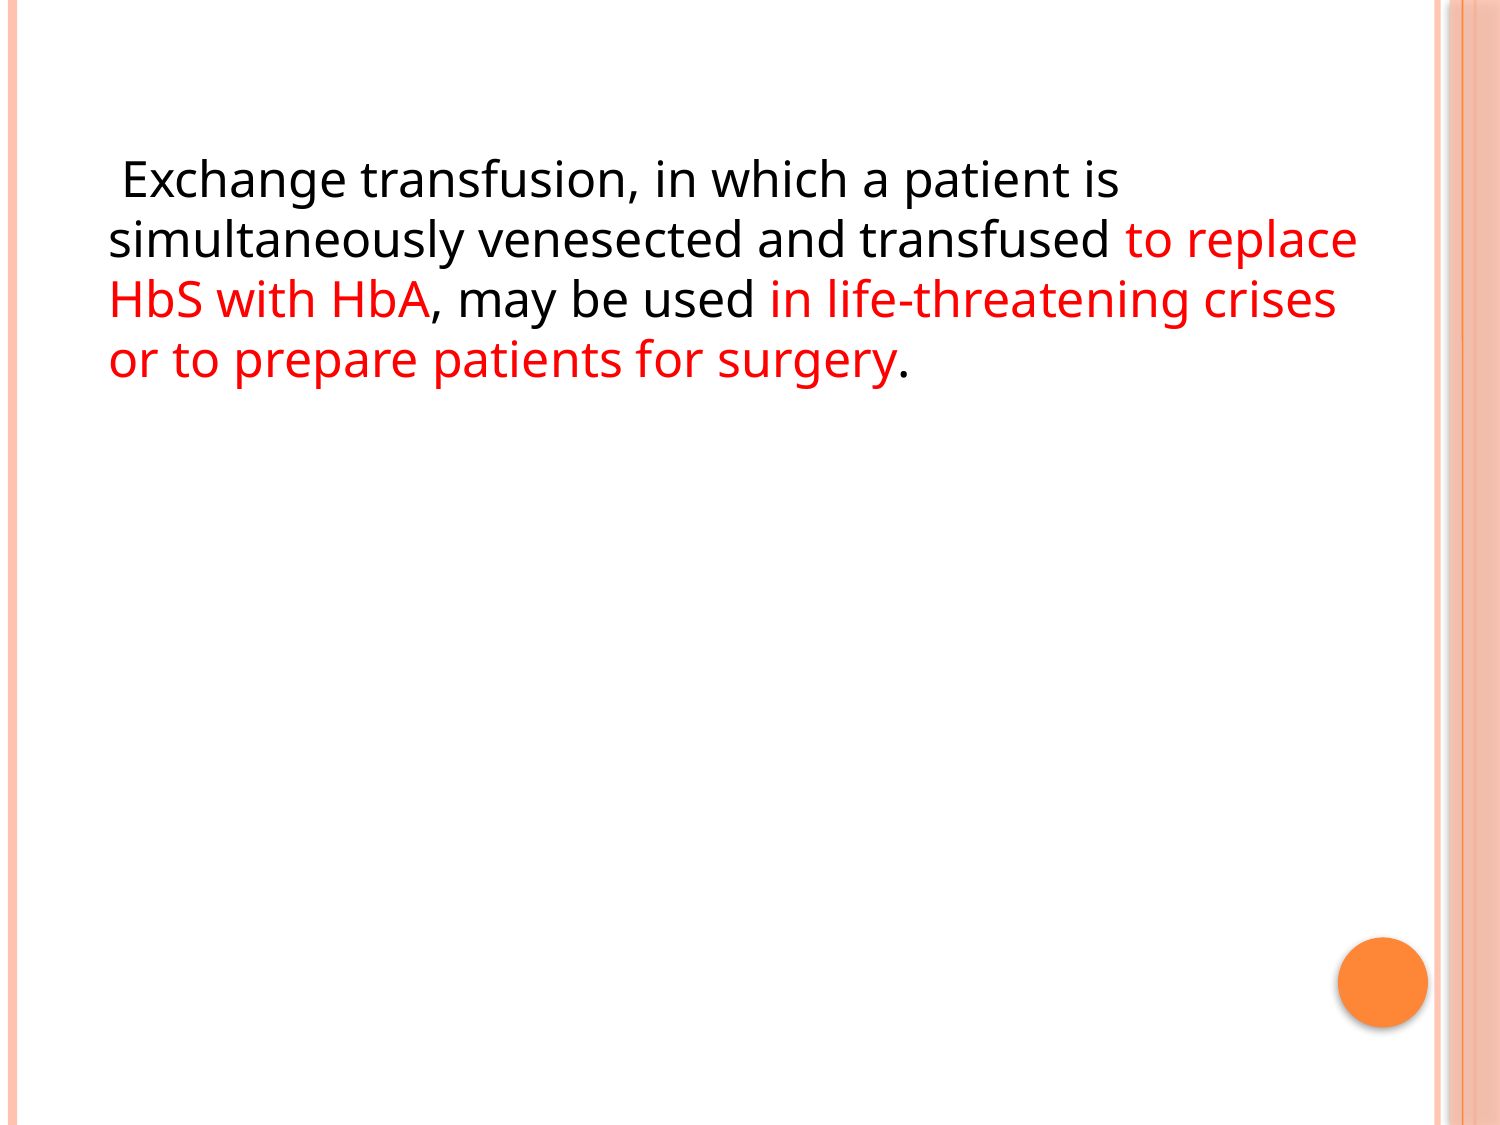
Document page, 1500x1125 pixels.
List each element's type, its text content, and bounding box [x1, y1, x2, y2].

text_box Exchange transfusion, in which a patient is simultaneously venesected and transfused to replace HbS with HbA, may be used in life-threatening crises or to prepare patients for surgery. [93, 35, 1395, 455]
